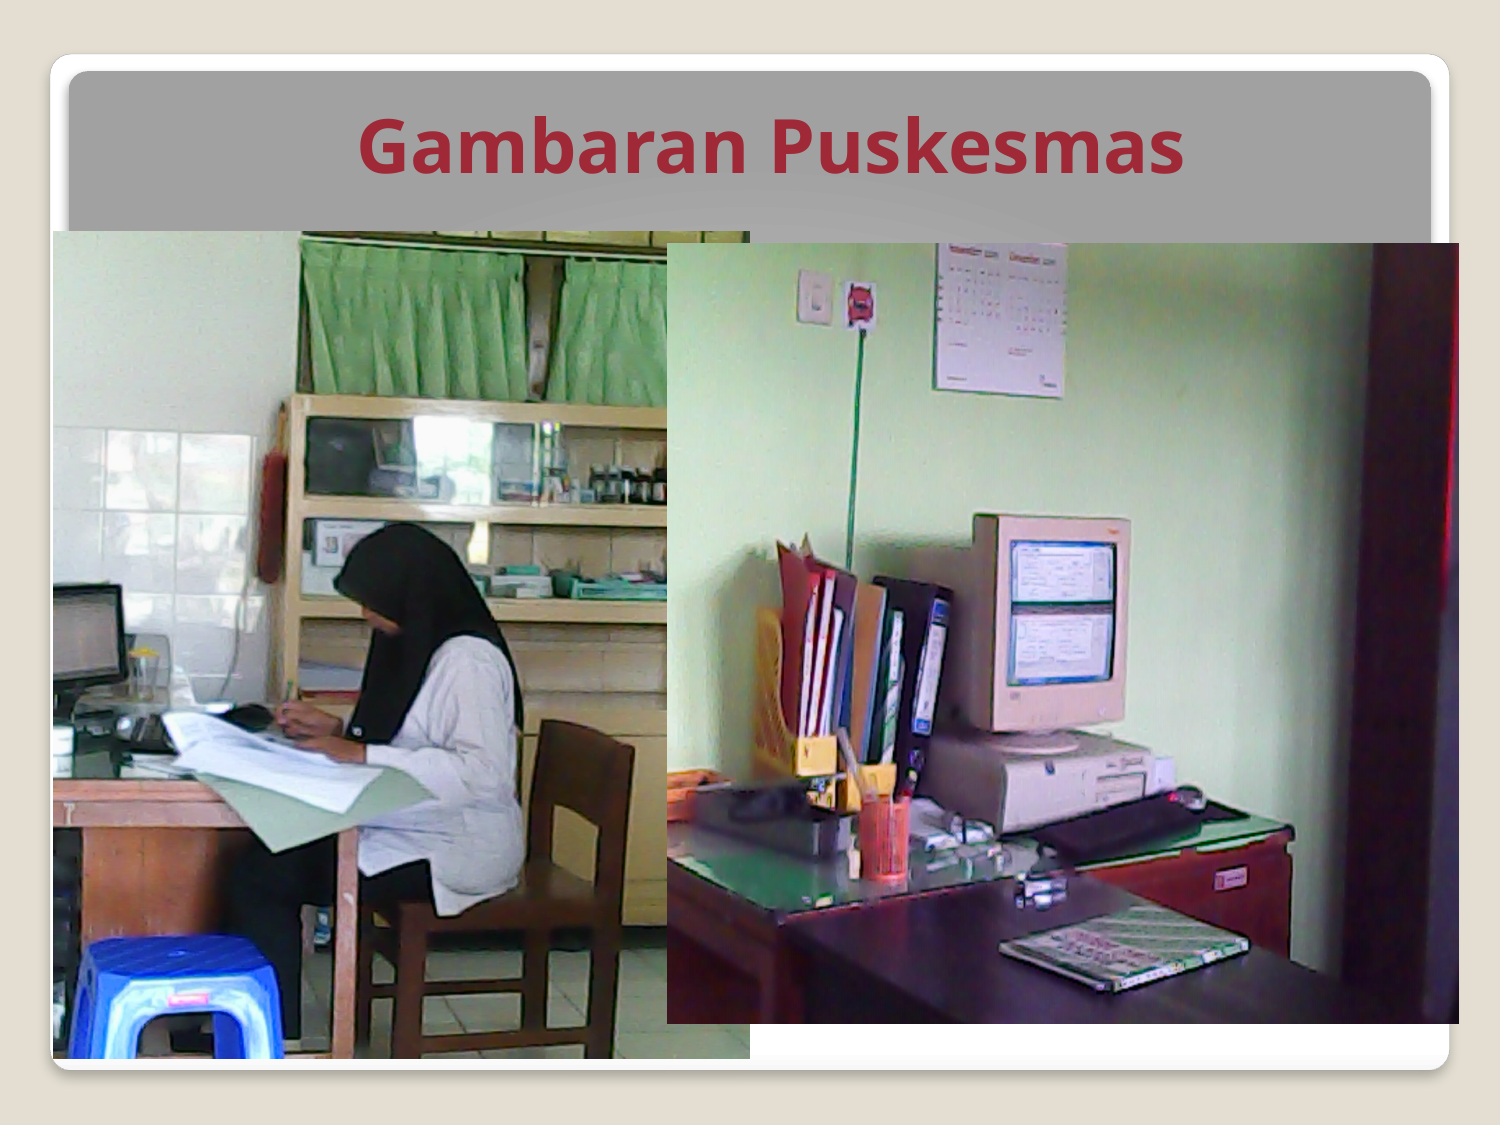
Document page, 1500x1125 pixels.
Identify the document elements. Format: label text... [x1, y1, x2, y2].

picture [667, 243, 1459, 1024]
title Gambaran Puskesmas [100, 66, 1443, 197]
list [52, 231, 751, 1059]
